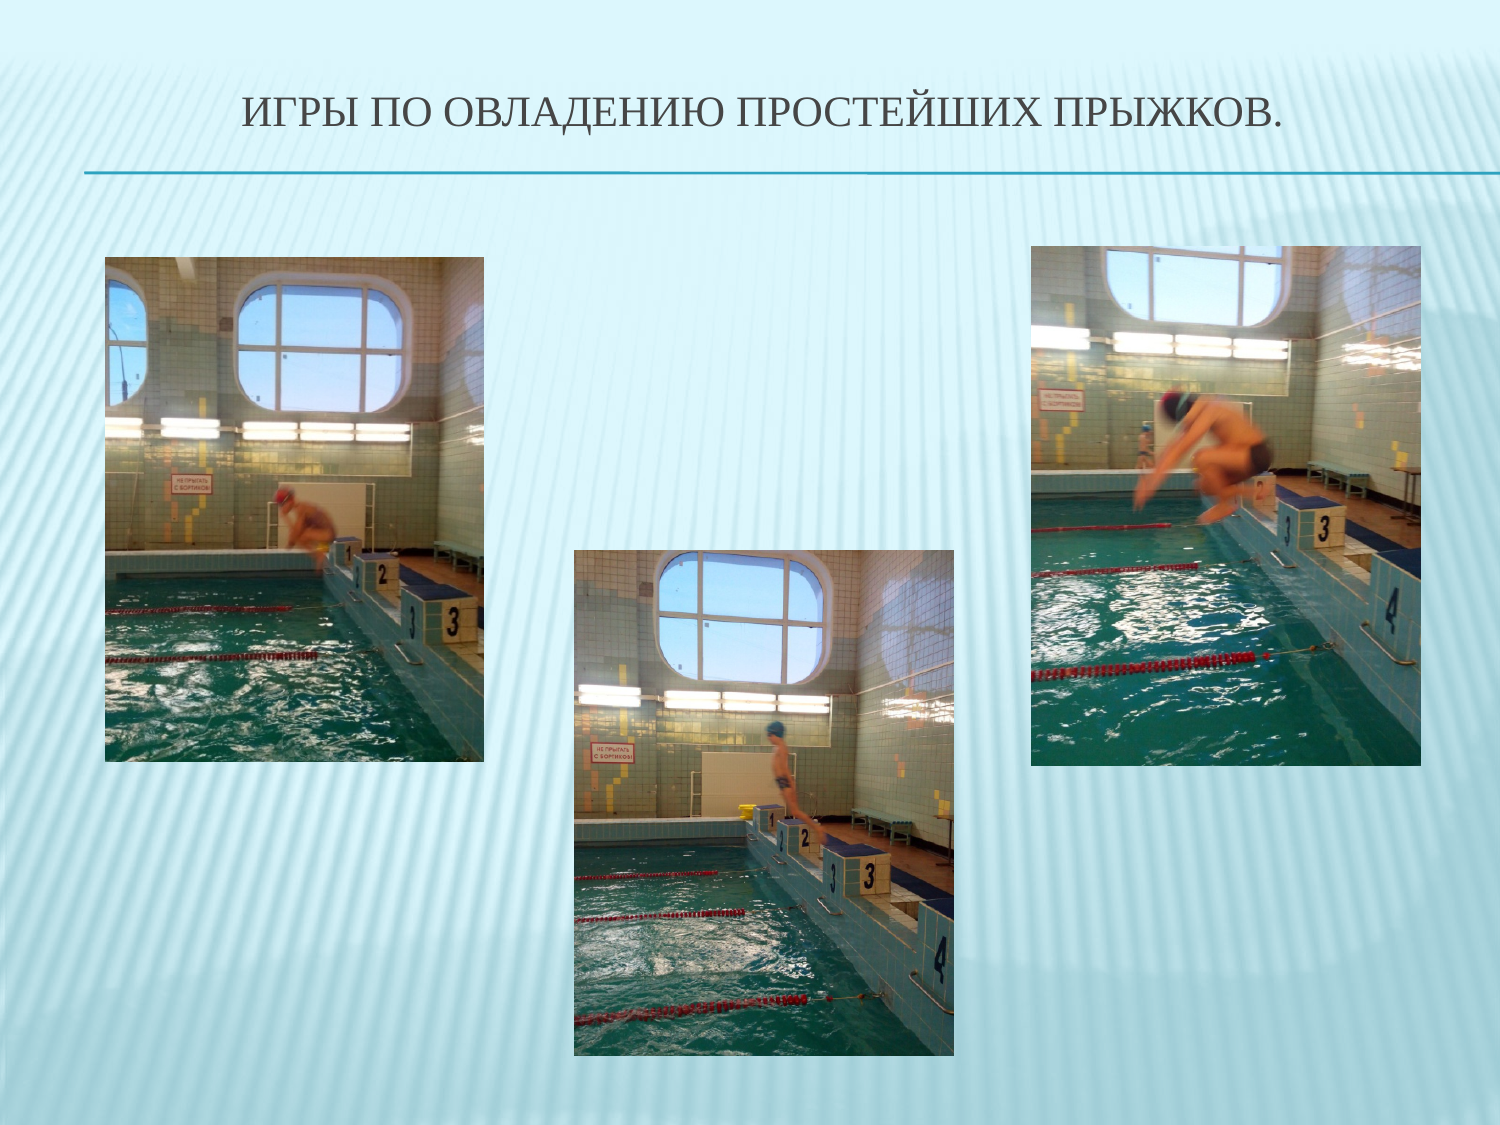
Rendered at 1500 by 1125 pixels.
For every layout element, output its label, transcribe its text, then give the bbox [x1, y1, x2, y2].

title Игры по овладению простейших прыжков. [50, 75, 1475, 213]
picture [1030, 245, 1422, 766]
picture [105, 257, 484, 763]
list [573, 550, 954, 1057]
